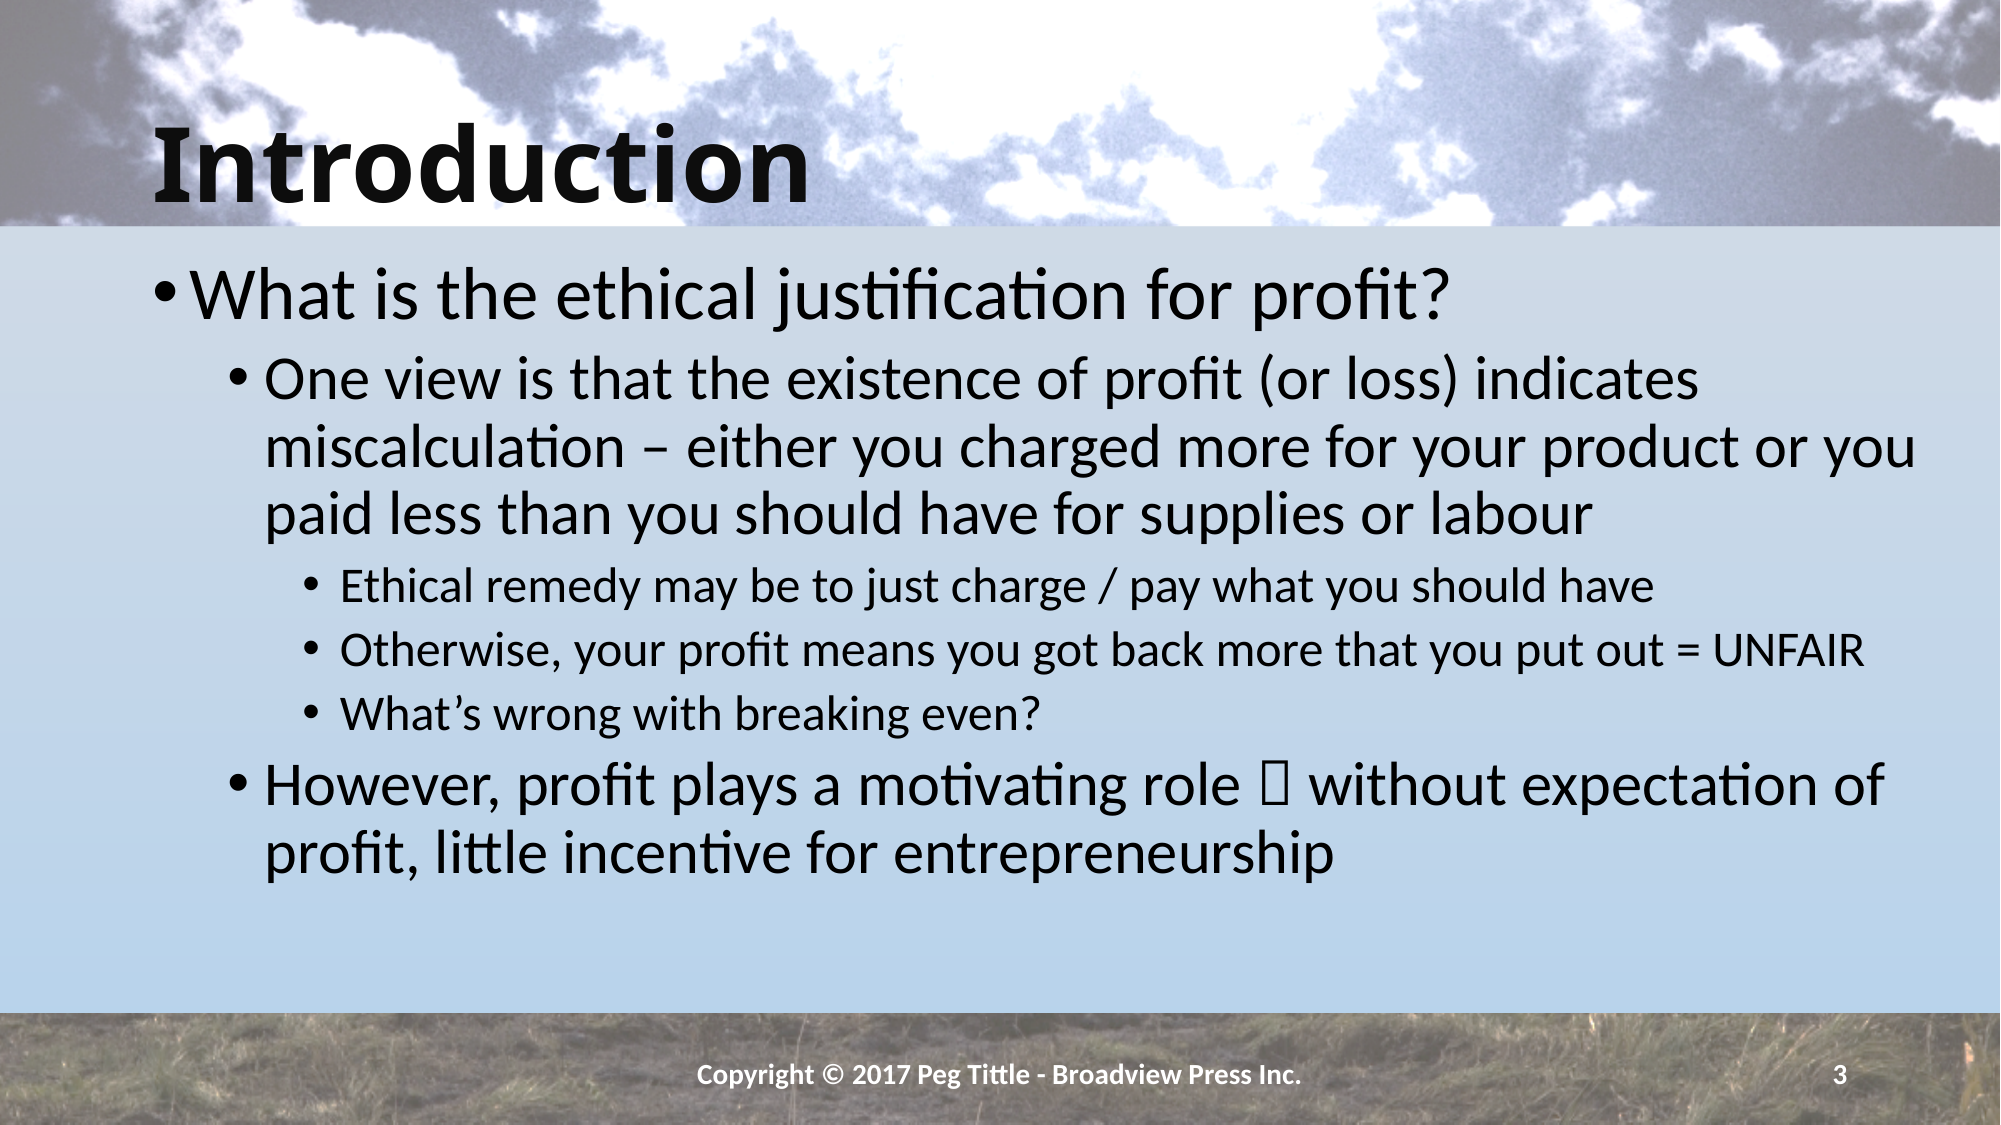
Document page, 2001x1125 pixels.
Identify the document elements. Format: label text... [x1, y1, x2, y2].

picture [0, 1013, 2000, 1125]
picture [0, 0, 2001, 227]
footer Copyright © 2017 Peg Tittle - Broadview Press Inc. [662, 1042, 1338, 1103]
title Introduction [137, 59, 1863, 247]
slide_number 3 [1412, 1042, 1863, 1103]
list What is the ethical justification for profit? One view is that the existence of profit (or loss) indicates miscalculation – either you charged more for your product or you paid less than you should have for supplies or labour Ethical remedy may be to just charge / pay what you should have Otherwise, your profit means you got back more that you put out = UNFAIR What’s wrong with breaking even? However, profit plays a motivating role  without expectation of profit, little incentive for entrepreneurship [137, 247, 1936, 1043]
